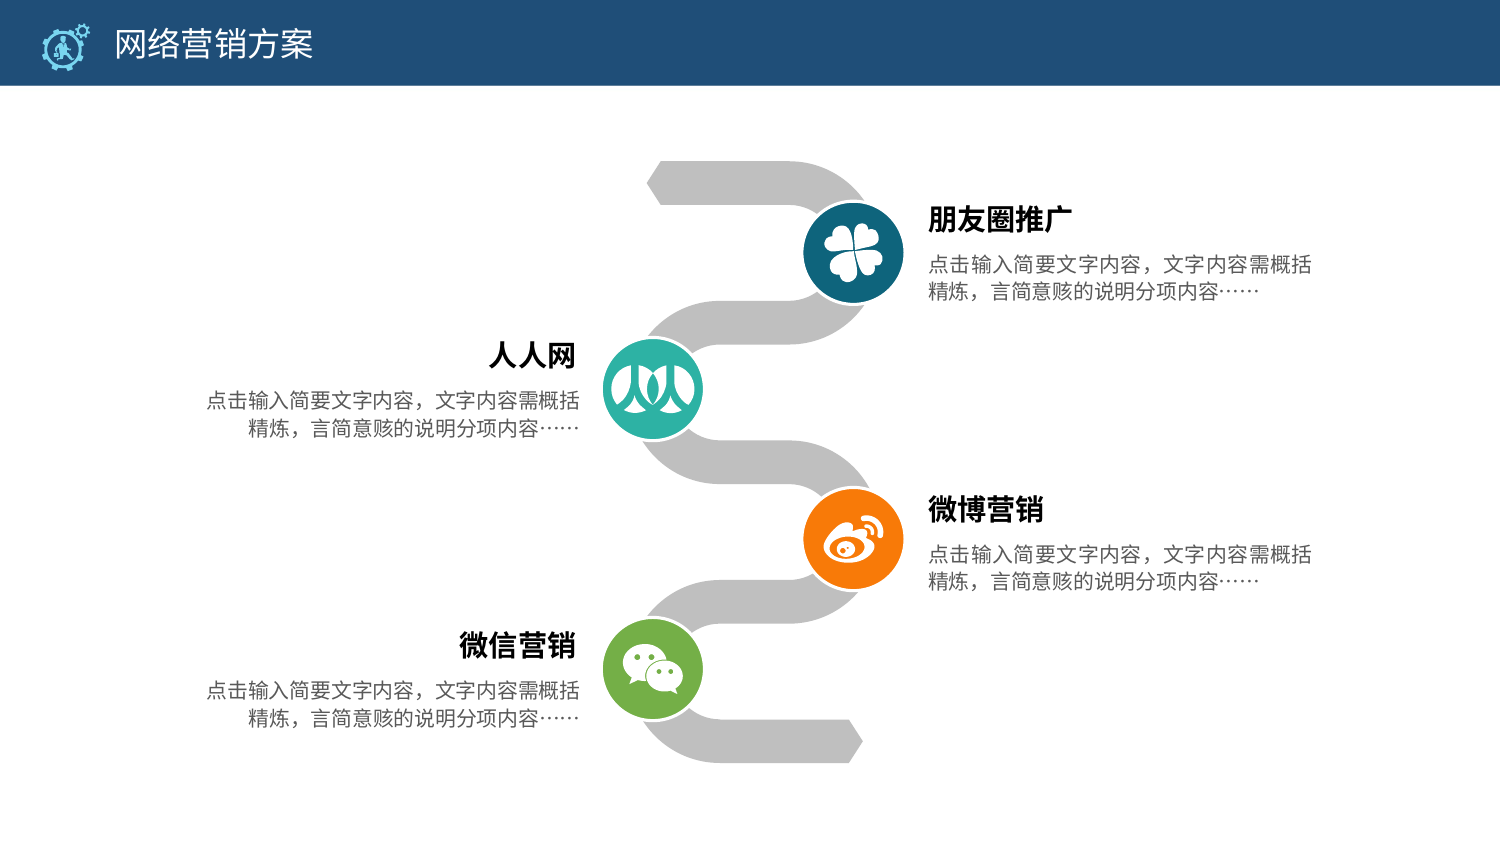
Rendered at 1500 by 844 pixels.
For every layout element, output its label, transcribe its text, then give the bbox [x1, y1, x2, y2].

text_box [622, 643, 683, 695]
picture [0, 0, 1500, 844]
text_box [641, 428, 871, 498]
text_box 朋友圈推广 [928, 201, 1310, 237]
text_box [601, 617, 705, 721]
text_box [41, 23, 91, 72]
text_box [860, 515, 884, 539]
text_box 微信营销 [195, 627, 577, 663]
text_box [801, 201, 906, 305]
text_box [638, 365, 667, 405]
text_box [646, 161, 866, 215]
text_box [659, 395, 682, 414]
text_box [646, 573, 860, 634]
text_box 点击输入简要文字内容，文字内容需概括精炼，言简意赅的说明分项内容…… [928, 249, 1313, 304]
text_box [801, 487, 906, 591]
text_box 人人网 [195, 337, 577, 373]
text_box [823, 522, 875, 563]
text_box [824, 223, 883, 283]
title 网络营销方案 [99, 20, 550, 66]
text_box [642, 707, 863, 764]
text_box 微博营销 [928, 491, 1310, 527]
text_box 点击输入简要文字内容，文字内容需概括精炼，言简意赅的说明分项内容…… [195, 385, 581, 441]
text_box 点击输入简要文字内容，文字内容需概括精炼，言简意赅的说明分项内容…… [928, 539, 1313, 594]
text_box [611, 365, 631, 405]
text_box 点击输入简要文字内容，文字内容需概括精炼，言简意赅的说明分项内容…… [195, 676, 581, 731]
text_box [601, 337, 705, 441]
text_box [623, 395, 647, 413]
text_box [647, 291, 865, 354]
text_box [674, 365, 695, 405]
